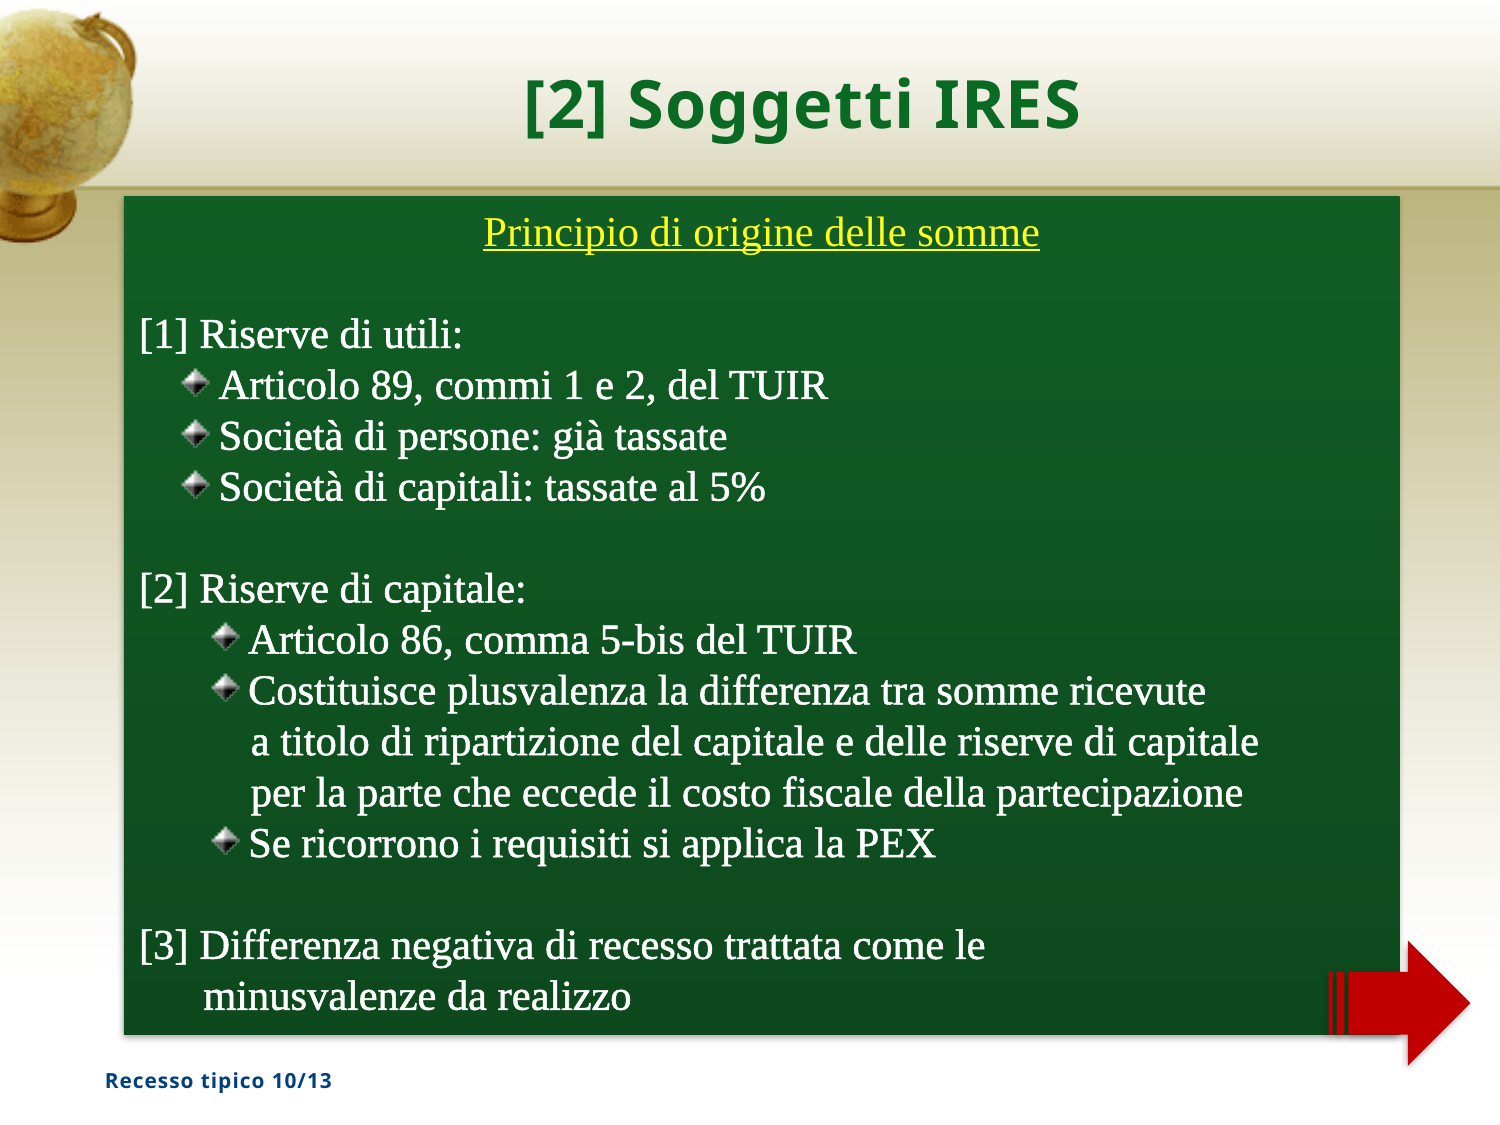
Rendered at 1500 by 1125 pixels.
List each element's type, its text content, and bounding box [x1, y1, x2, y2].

text_box [1348, 940, 1471, 1066]
title [2] Soggetti IRES [170, 36, 1436, 150]
text_box [1328, 971, 1333, 1035]
picture [0, 0, 1500, 1125]
text_box Recesso tipico 10/13 [17, 1058, 420, 1100]
text_box Principio di origine delle somme [1] Riserve di utili: Articolo 89, commi 1 e 2, del TUIR Società di persone: già tassate Società di capitali: tassate al 5% [2] Riserve di capitale: Articolo 86, comma 5-bis del TUIR Costituisce plusvalenza la differenza tra somme ricevute a titolo di ripartizione del capitale e delle riserve di capitale per la parte che eccede il costo fiscale della partecipazione Se ricorrono i requisiti si applica la PEX [3] Differenza negativa di recesso trattata come le minusvalenze da realizzo [123, 196, 1400, 1035]
text_box [1336, 971, 1345, 1035]
